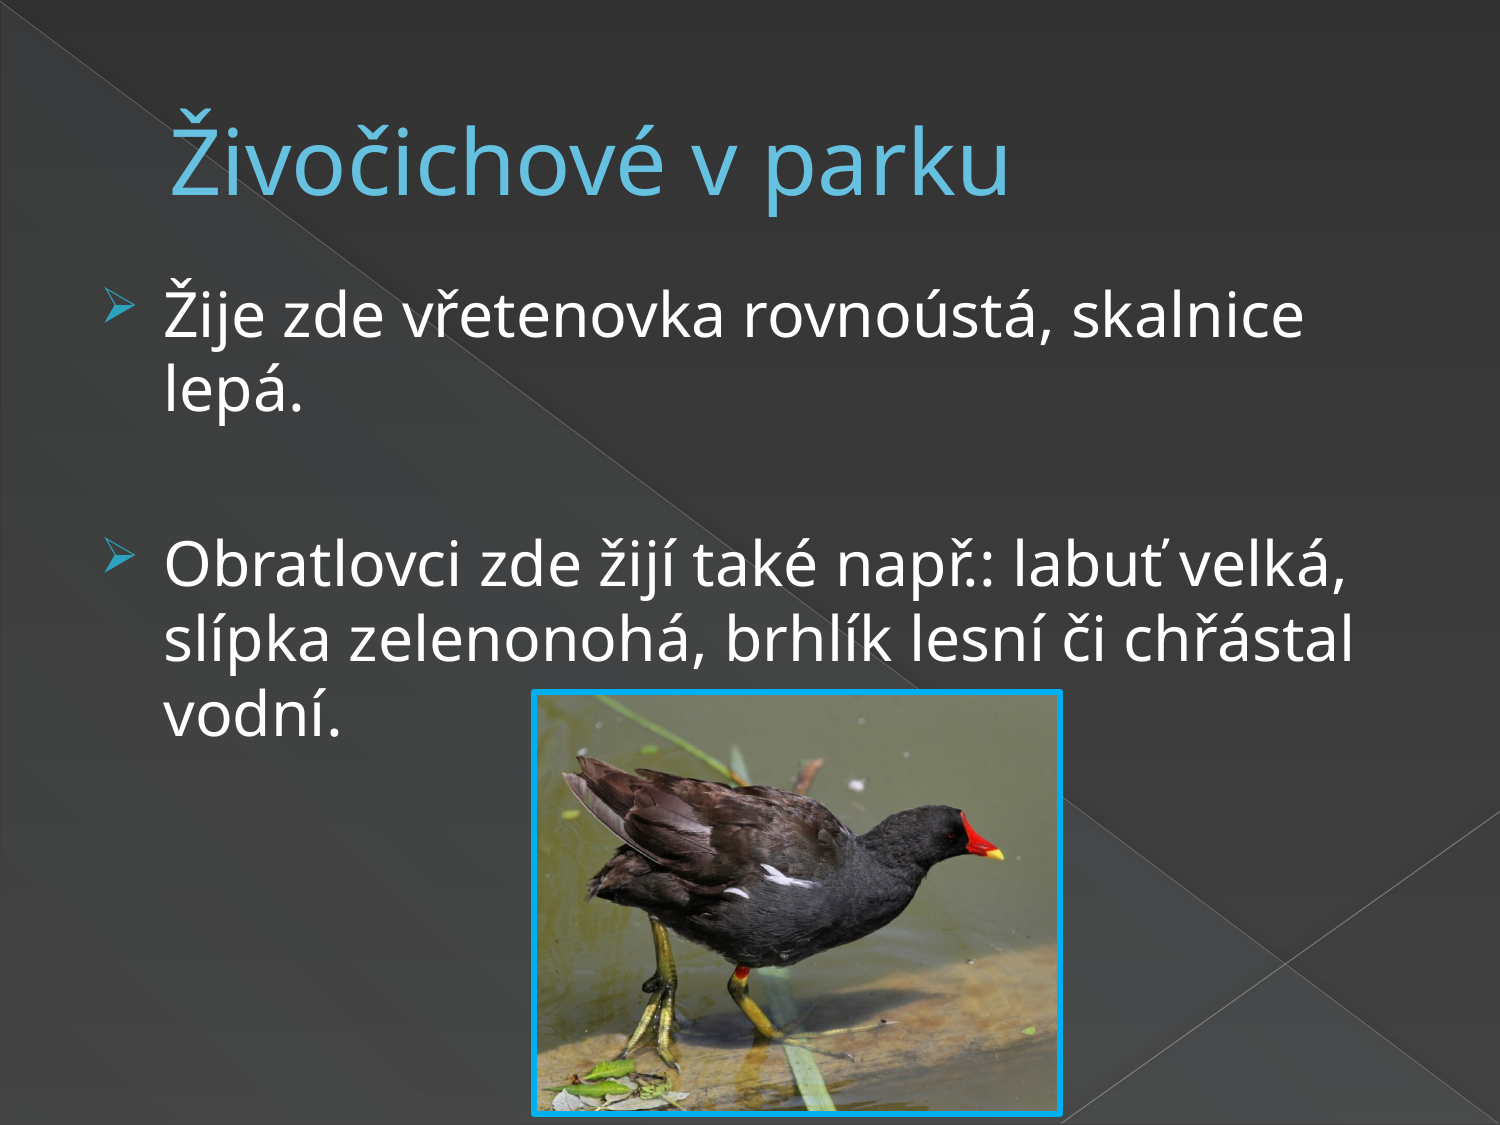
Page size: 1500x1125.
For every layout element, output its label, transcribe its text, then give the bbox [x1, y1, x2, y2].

list Žije zde vřetenovka rovnoústá, skalnice lepá. Obratlovci zde žijí také např.: labuť velká, slípka zelenonohá, brhlík lesní či chřástal vodní. [75, 267, 1425, 1059]
title Živočichové v parku [75, 43, 1425, 267]
picture [538, 696, 1056, 1110]
